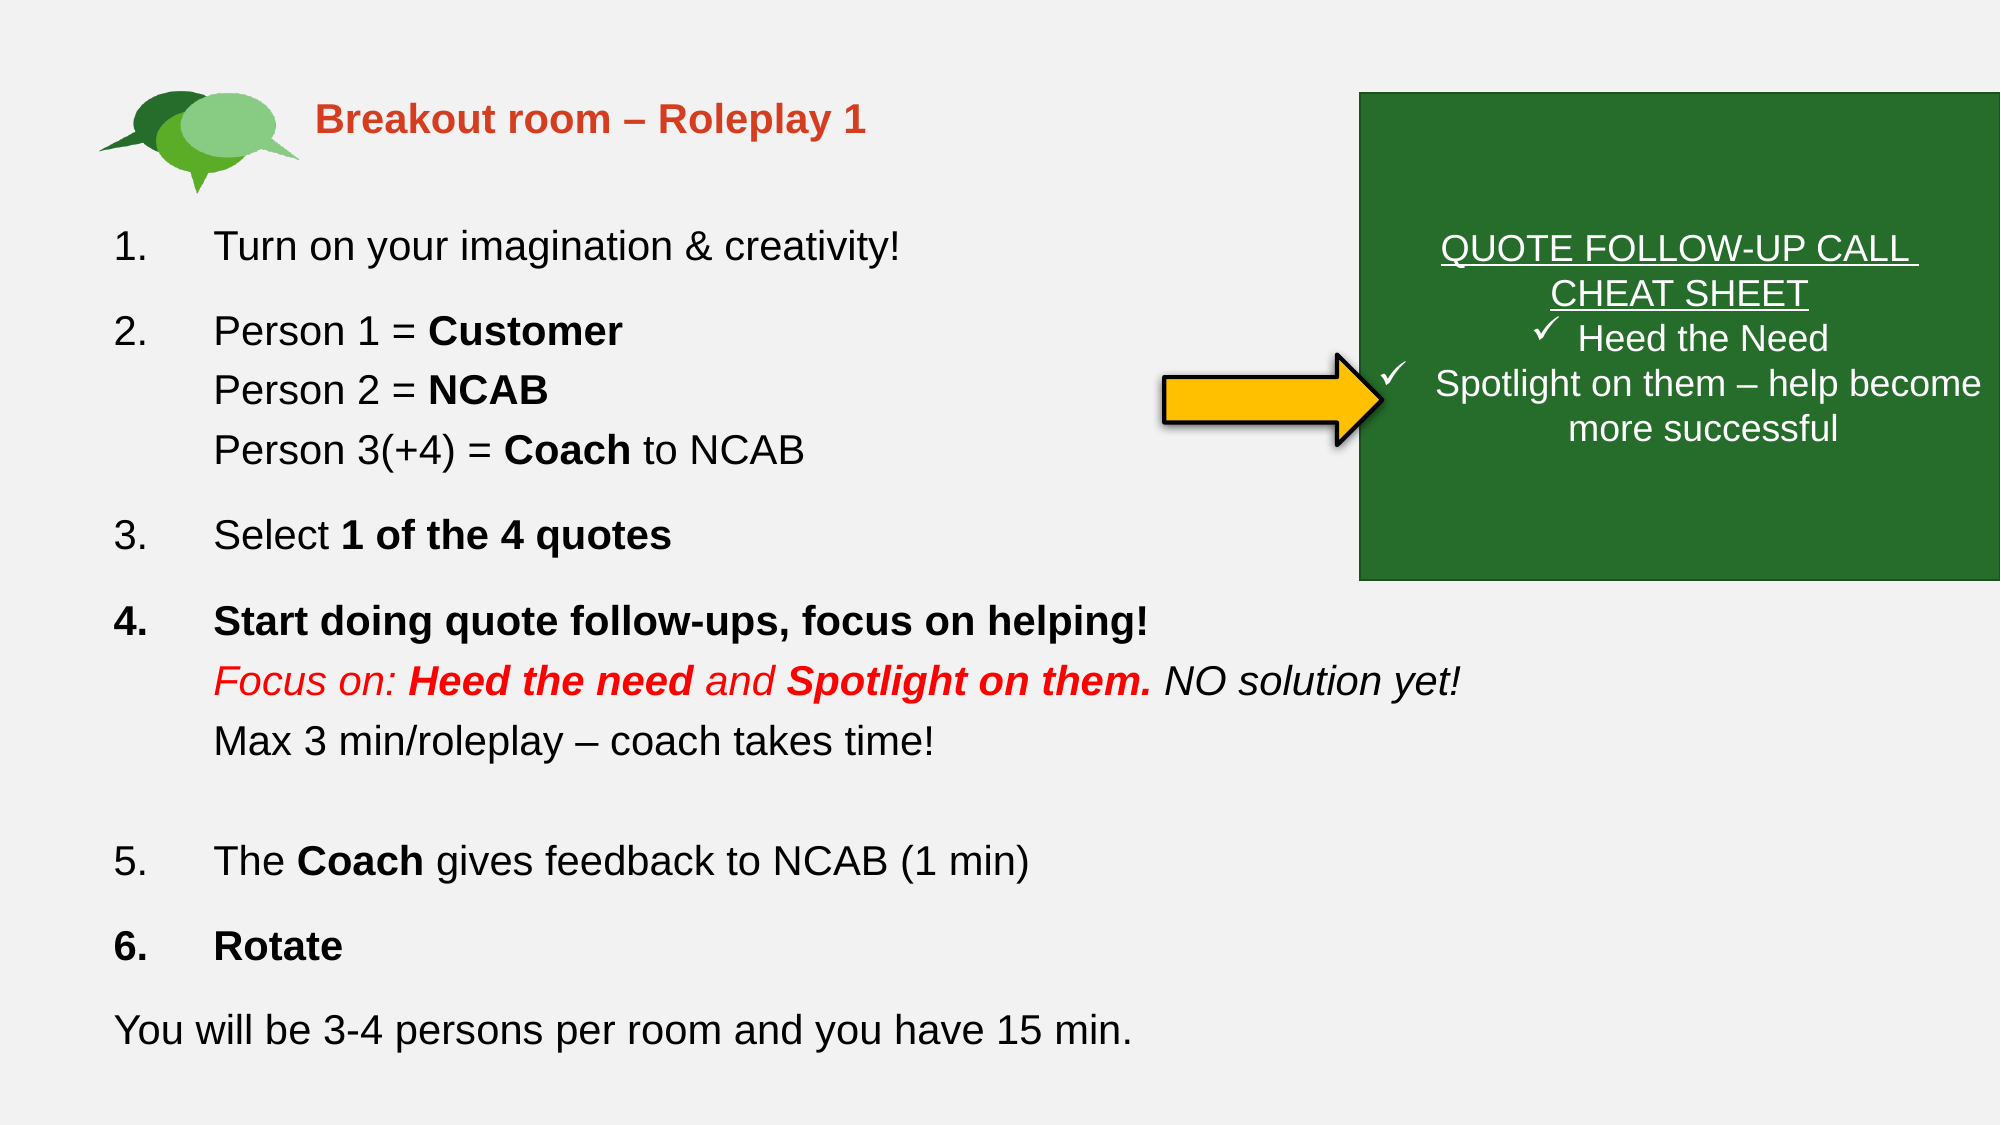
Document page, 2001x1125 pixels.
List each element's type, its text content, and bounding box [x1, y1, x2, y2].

text_box [1164, 354, 1383, 446]
picture [98, 90, 300, 194]
text_box QUOTE FOLLOW-UP CALL CHEAT SHEET Heed the Need Spotlight on them – help become more successful [1359, 92, 2000, 581]
list Turn on your imagination & creativity! Person 1 = Customer Person 2 = NCAB Person 3(+4) = Coach to NCAB Select 1 of the 4 quotes Start doing quote follow-ups, focus on helping! Focus on: Heed the need and Spotlight on them. NO solution yet! Max 3 min/roleplay – coach takes time! The Coach gives feedback to NCAB (1 min) Rotate You will be 3-4 persons per room and you have 15 min. [98, 200, 1729, 1125]
text_box [0, 0, 2000, 1125]
title Breakout room – Roleplay 1 [299, 83, 1902, 200]
